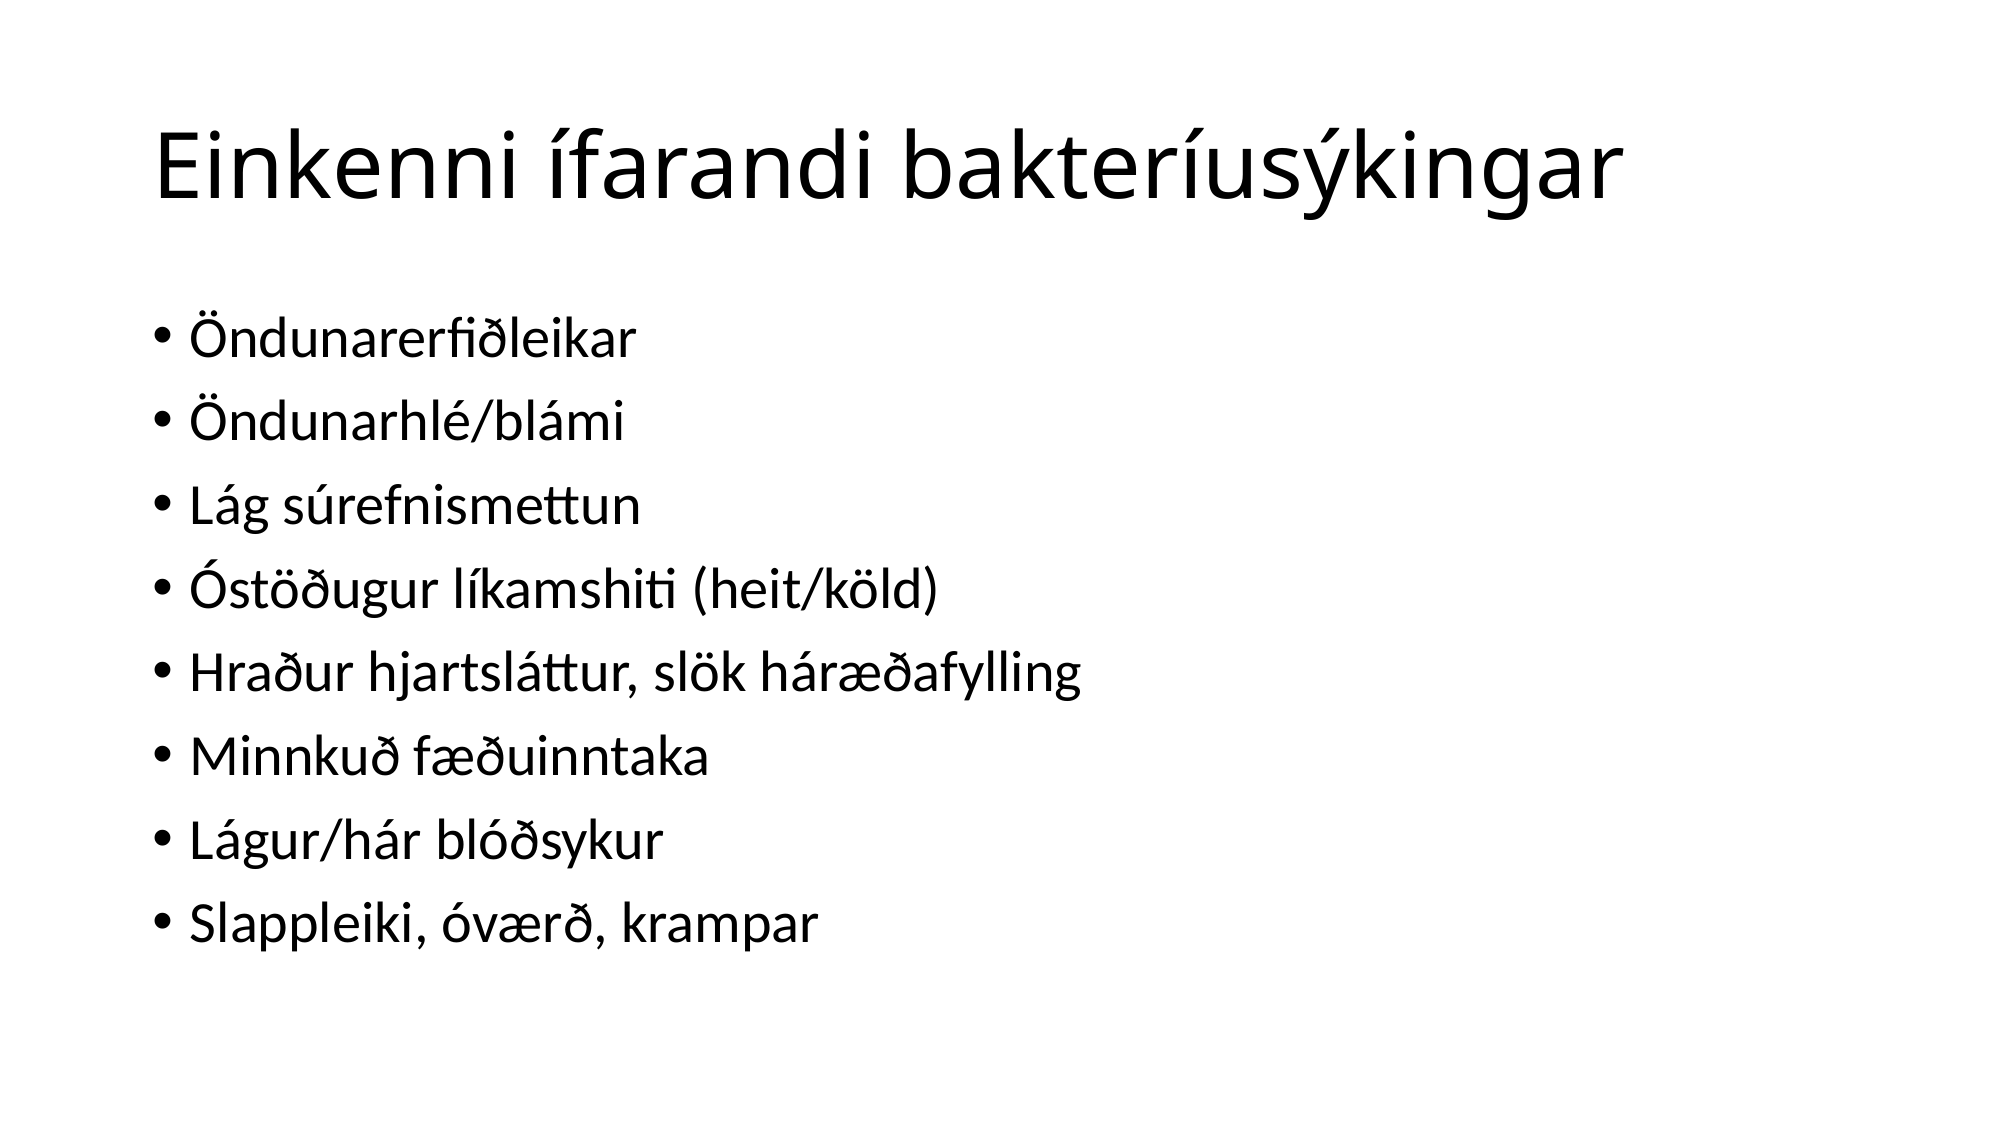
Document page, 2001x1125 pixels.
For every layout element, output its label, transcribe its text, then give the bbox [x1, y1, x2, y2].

list Öndunarerfiðleikar Öndunarhlé/blámi Lág súrefnismettun Óstöðugur líkamshiti (heit/köld) Hraður hjartsláttur, slök háræðafylling Minnkuð fæðuinntaka Lágur/hár blóðsykur Slappleiki, óværð, krampar [137, 299, 1863, 1014]
title Einkenni ífarandi bakteríusýkingar [137, 59, 1863, 278]
